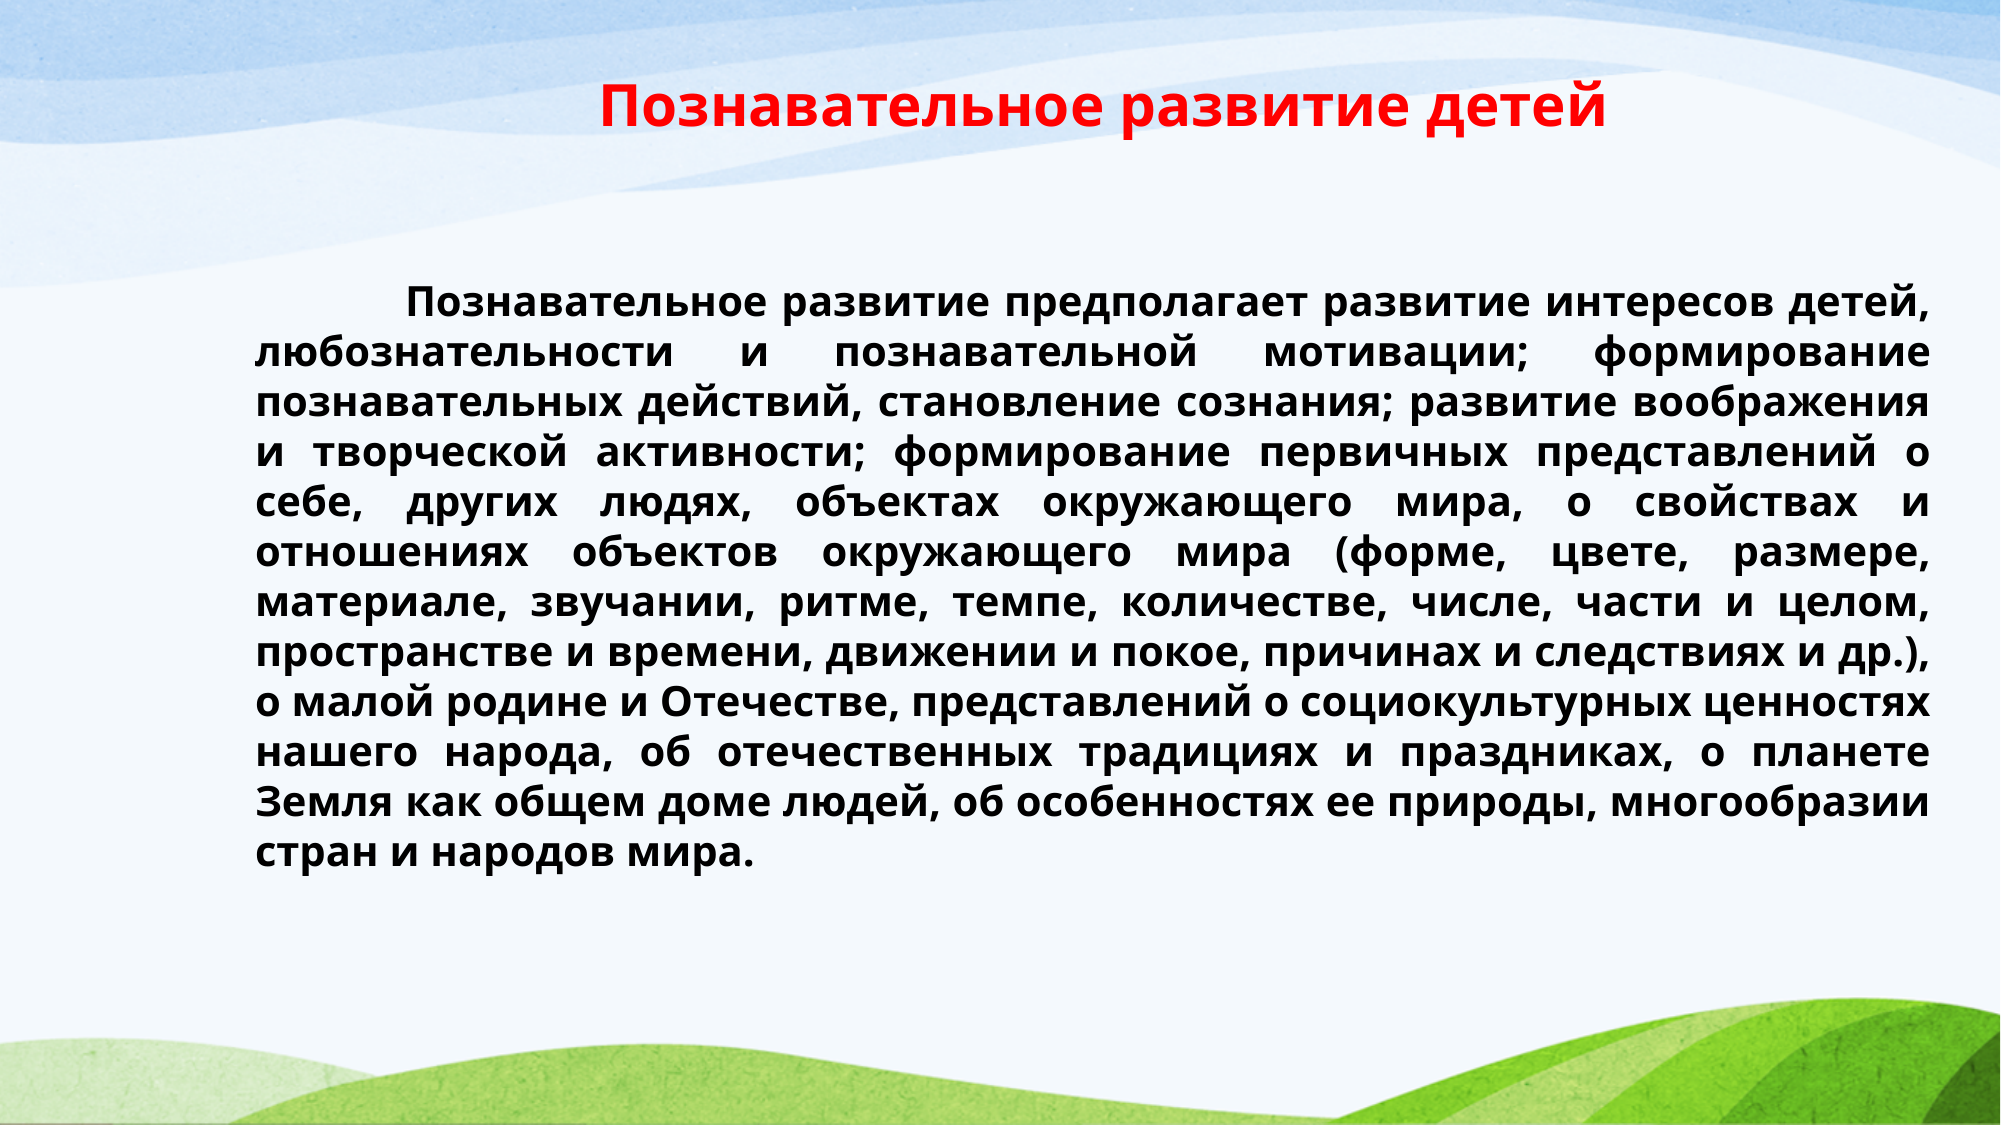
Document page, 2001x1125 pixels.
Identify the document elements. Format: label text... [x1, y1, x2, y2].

picture [0, 0, 2001, 1125]
title Познавательное развитие детей [278, 52, 1929, 147]
text_box Познавательное развитие предполагает развитие интересов детей, любознательности и познавательной мотивации; формирование познавательных действий, становление сознания; развитие воображения и творческой активности; формирование первичных представлений о себе, других людях, объектах окружающего мира, о свойствах и отношениях объектов окружающего мира (форме, цвете, размере, материале, звучании, ритме, темпе, количестве, числе, части и целом, пространстве и времени, движении и покое, причинах и следствиях и др.), о малой родине и Отечестве, представлений о социокультурных ценностях нашего народа, об отечественных традициях и праздниках, о планете Земля как общем доме людей, об особенностях ее природы, многообразии стран и народов мира. [240, 266, 1947, 1032]
